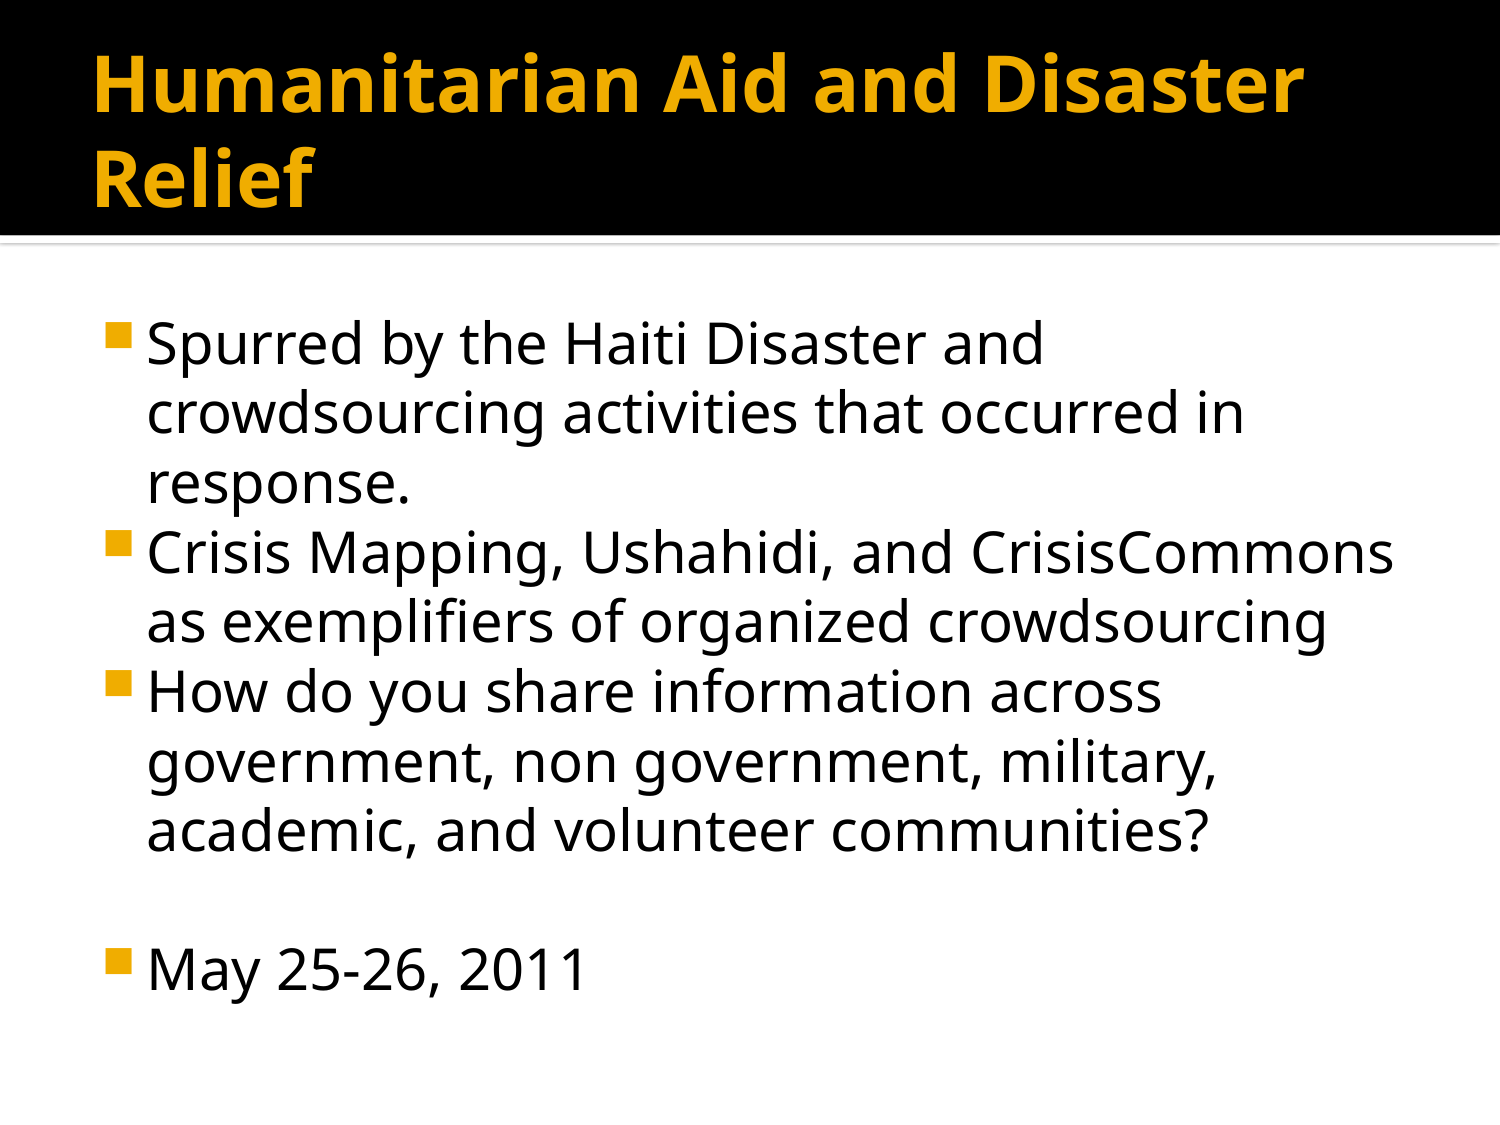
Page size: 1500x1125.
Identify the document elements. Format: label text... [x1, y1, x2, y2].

title Humanitarian Aid and Disaster Relief [75, 25, 1425, 231]
list Spurred by the Haiti Disaster and crowdsourcing activities that occurred in response. Crisis Mapping, Ushahidi, and CrisisCommons as exemplifiers of organized crowdsourcing How do you share information across government, non government, military, academic, and volunteer communities? May 25-26, 2011 [75, 291, 1425, 1050]
